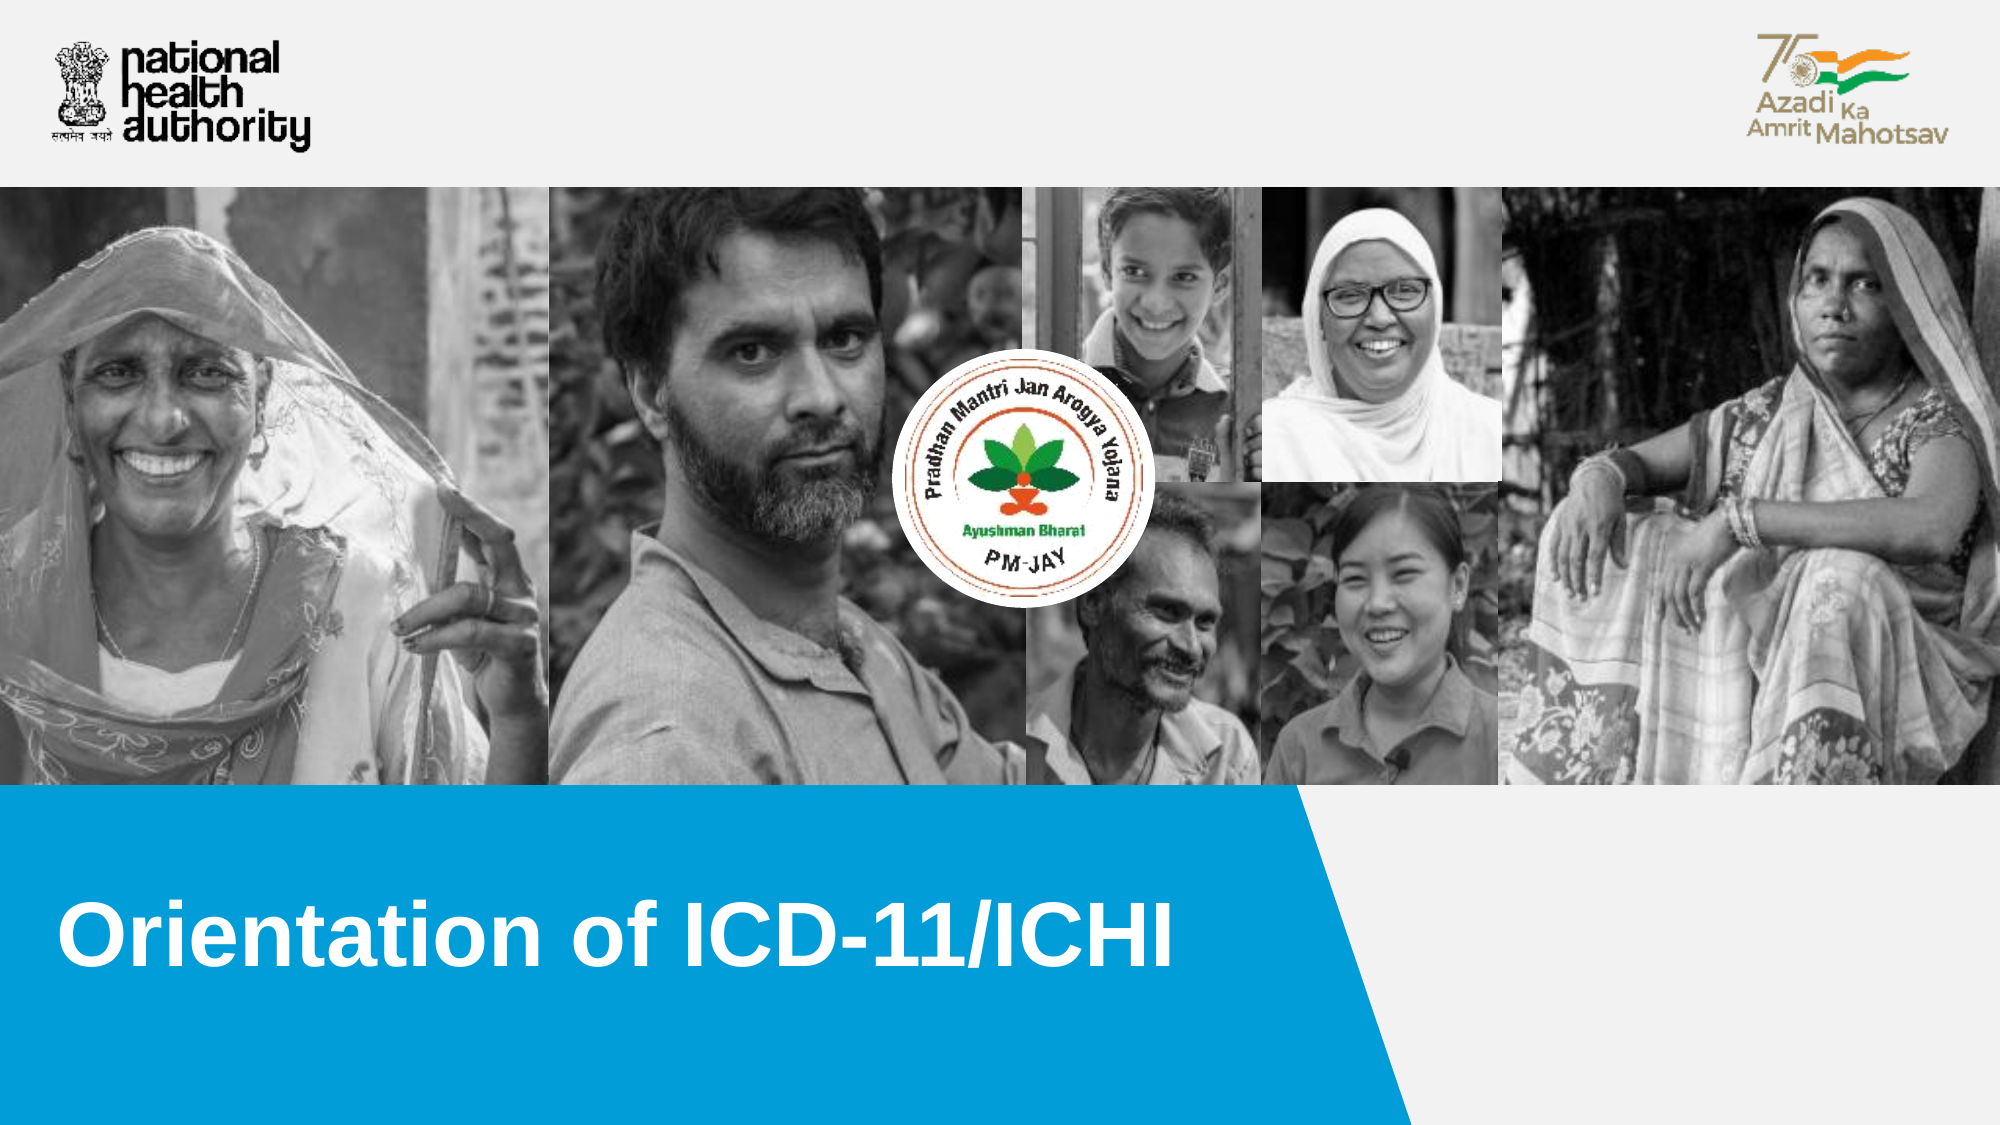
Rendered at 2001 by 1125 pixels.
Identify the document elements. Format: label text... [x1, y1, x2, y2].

picture [905, 359, 1143, 597]
picture [1733, 14, 1961, 180]
text_box Orientation of ICD-11/ICHI [41, 845, 1290, 1028]
picture [38, 34, 317, 161]
